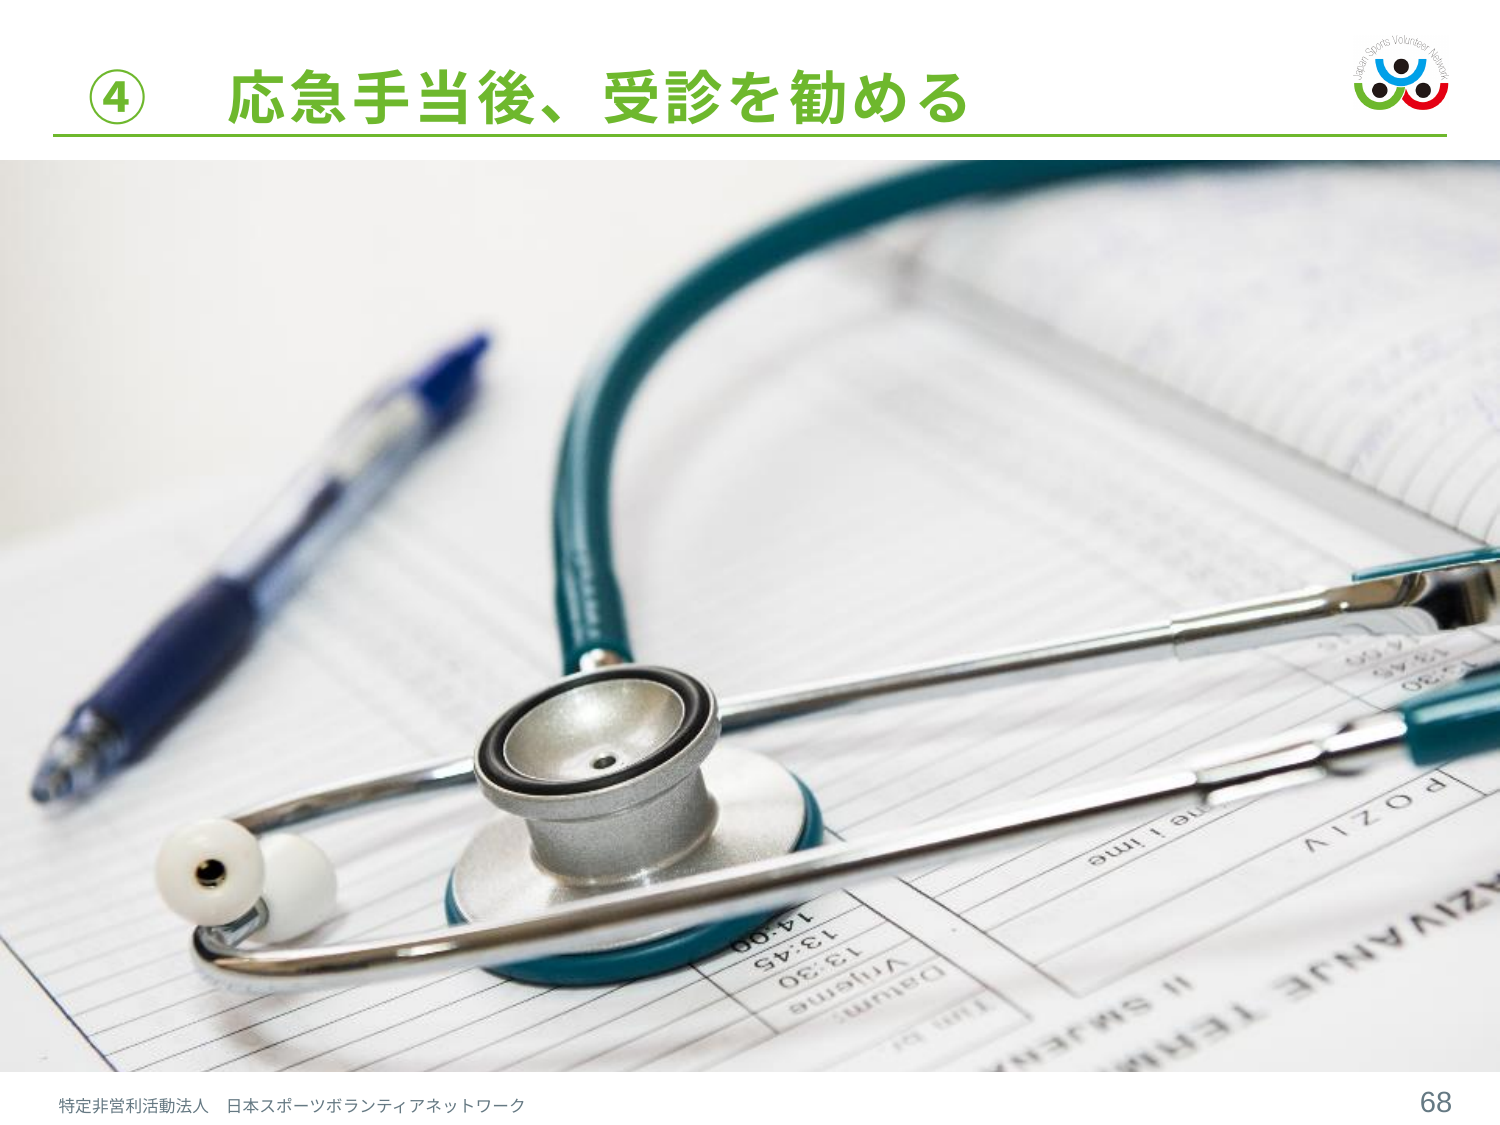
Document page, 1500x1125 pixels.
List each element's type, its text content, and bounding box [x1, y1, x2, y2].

picture [1353, 35, 1449, 110]
picture [0, 160, 1500, 1072]
title ④ 応急手当後、受診を勧める [88, 53, 1276, 132]
